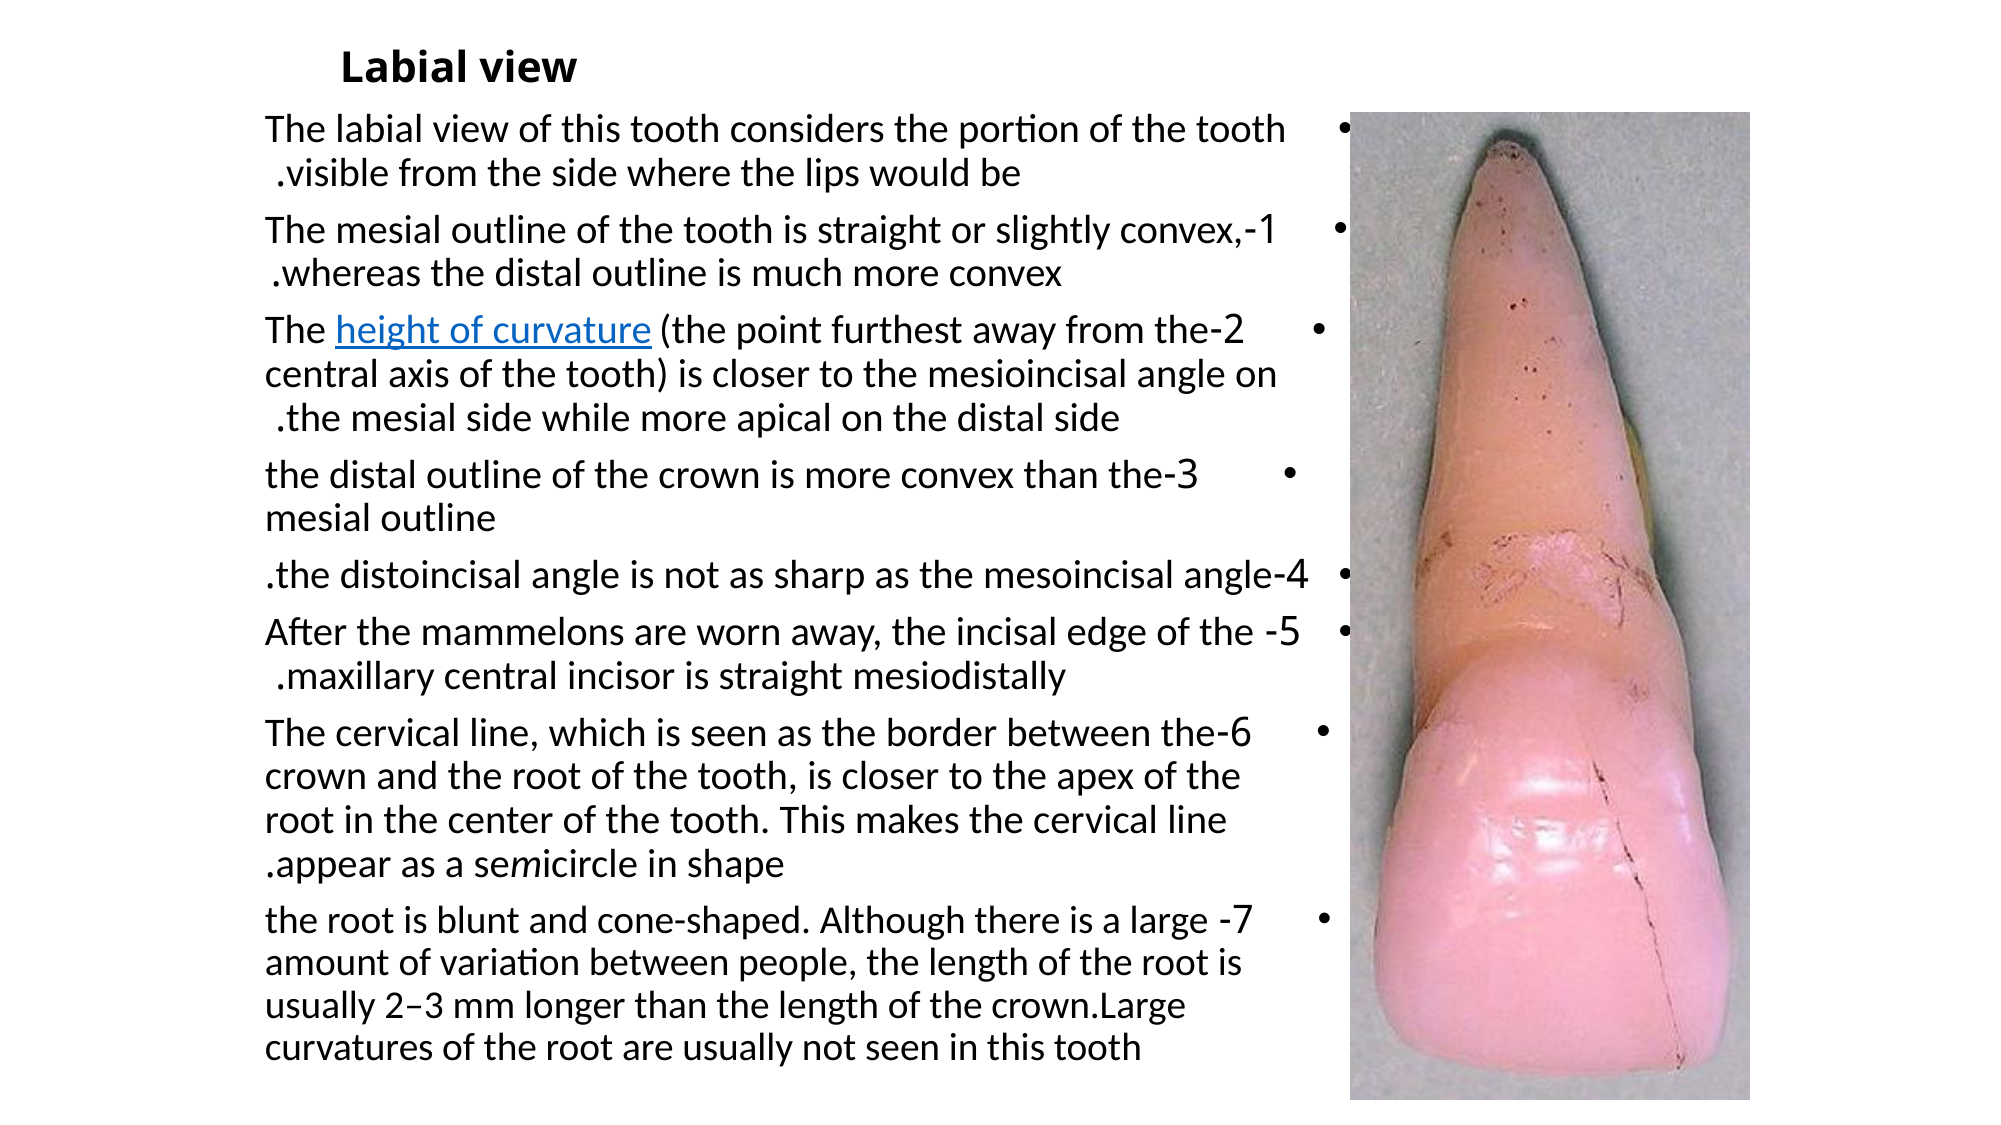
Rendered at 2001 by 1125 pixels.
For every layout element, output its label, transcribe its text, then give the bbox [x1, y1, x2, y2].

picture [1349, 112, 1750, 1100]
list The labial view of this tooth considers the portion of the tooth visible from the side where the lips would be. 1-The mesial outline of the tooth is straight or slightly convex, whereas the distal outline is much more convex. 2-The height of curvature (the point furthest away from the central axis of the tooth) is closer to the mesioincisal angle on the mesial side while more apical on the distal side. 3-the distal outline of the crown is more convex than the mesial outline 4-the distoincisal angle is not as sharp as the mesoincisal angle. 5- After the mammelons are worn away, the incisal edge of the maxillary central incisor is straight mesiodistally. 6-The cervical line, which is seen as the border between the crown and the root of the tooth, is closer to the apex of the root in the center of the tooth. This makes the cervical line appear as a semicircle in shape. 7- the root is blunt and cone-shaped. Although there is a large amount of variation between people, the length of the root is usually 2–3 mm longer than the length of the crown.Large curvatures of the root are usually not seen in this tooth [249, 99, 1363, 1125]
title Labial view [324, 37, 1150, 99]
